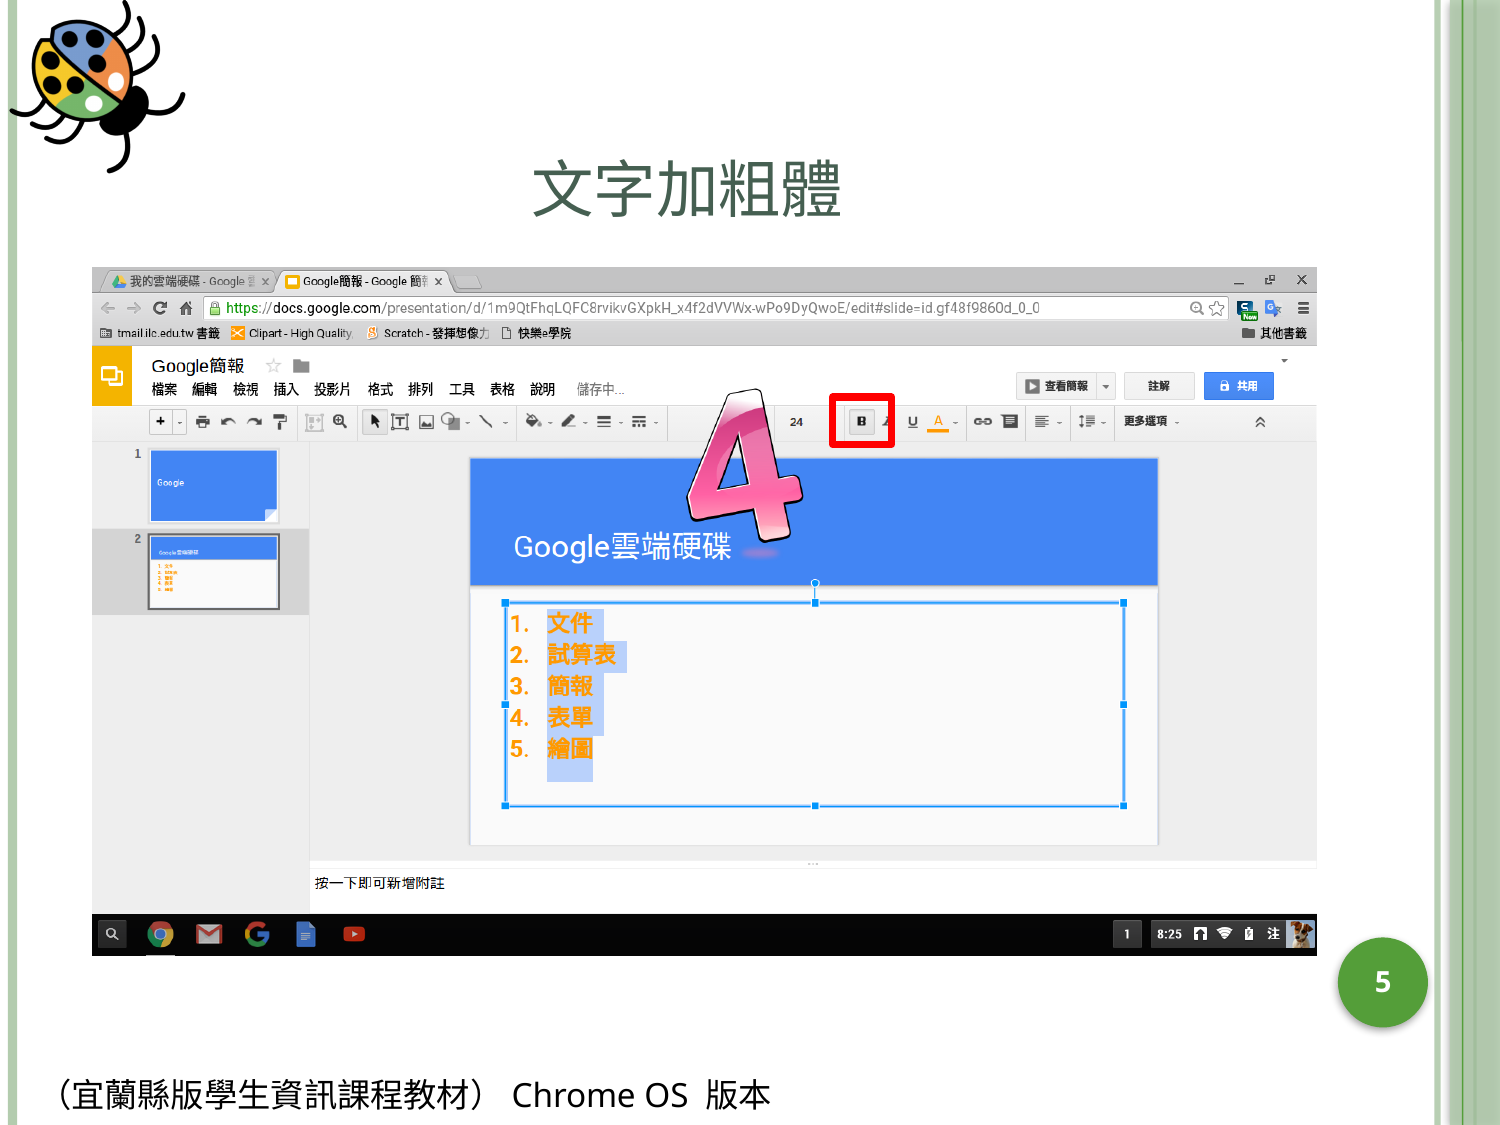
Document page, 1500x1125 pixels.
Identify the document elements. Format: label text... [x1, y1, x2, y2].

picture [654, 382, 834, 561]
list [91, 266, 1318, 957]
title 文字加粗體 [75, 45, 1300, 233]
picture [0, 0, 169, 176]
slide_number 5 [1333, 940, 1434, 1027]
